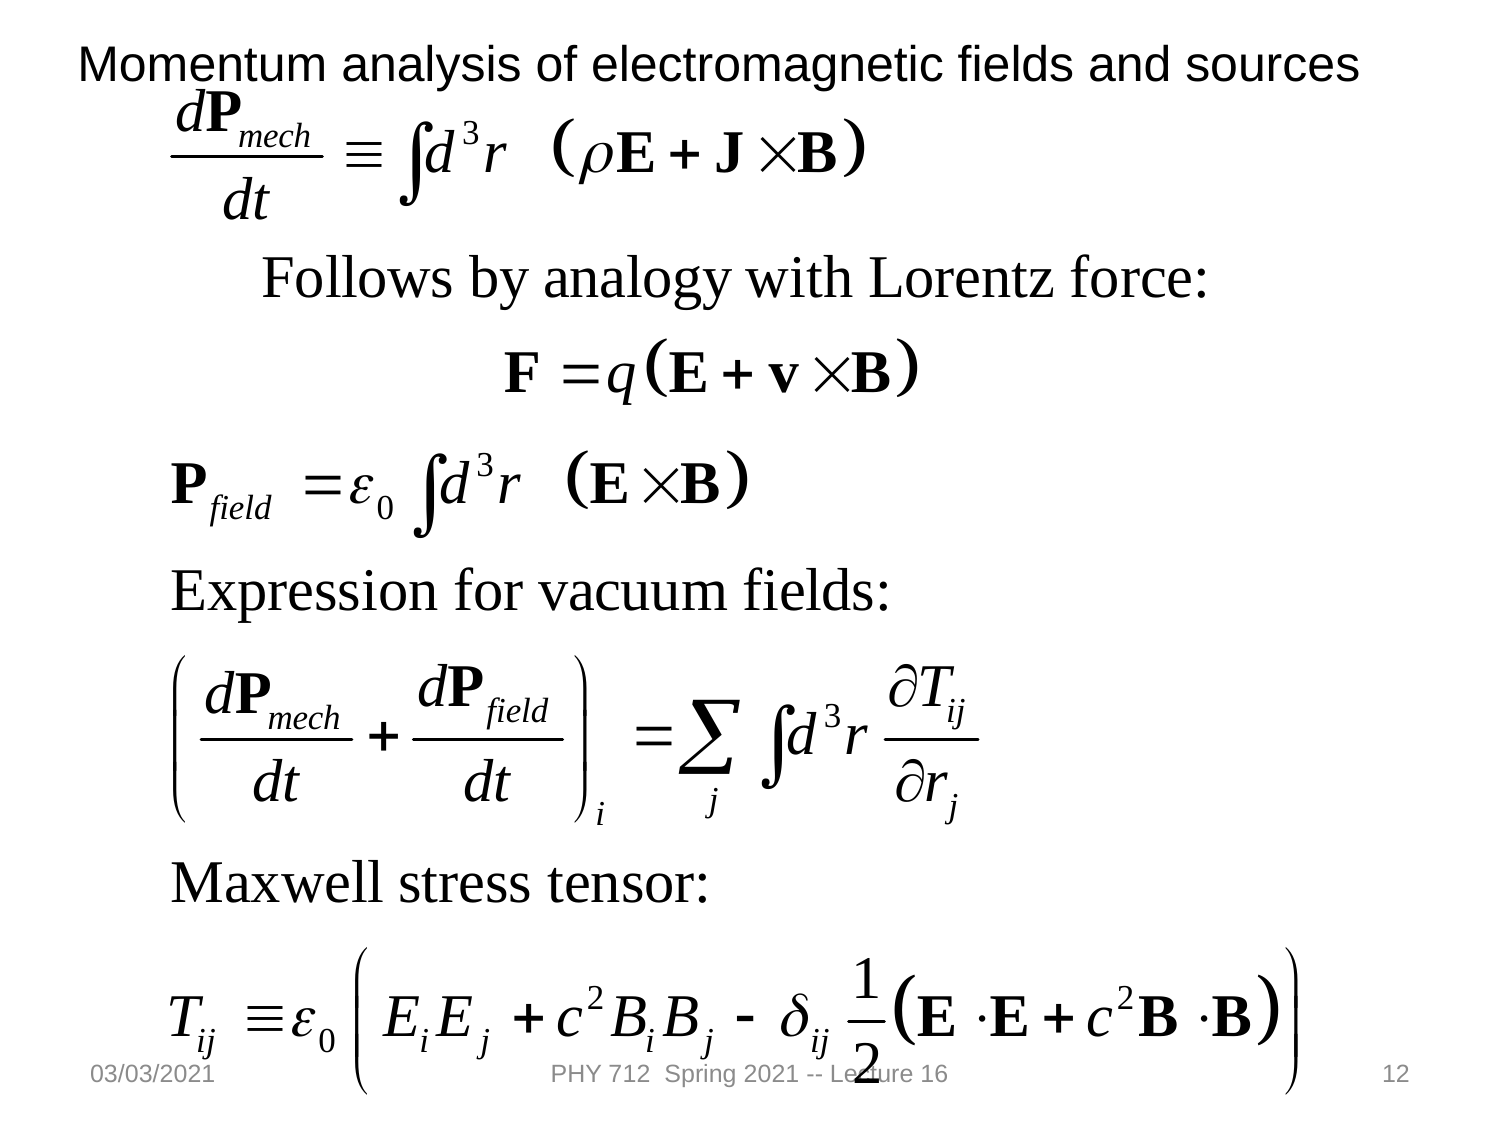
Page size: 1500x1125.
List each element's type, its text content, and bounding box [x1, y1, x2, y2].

slide_number 12 [1321, 1042, 1425, 1103]
text_box Momentum analysis of electromagnetic fields and sources [62, 24, 1438, 100]
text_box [161, 70, 1316, 1111]
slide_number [75, 1042, 156, 1103]
